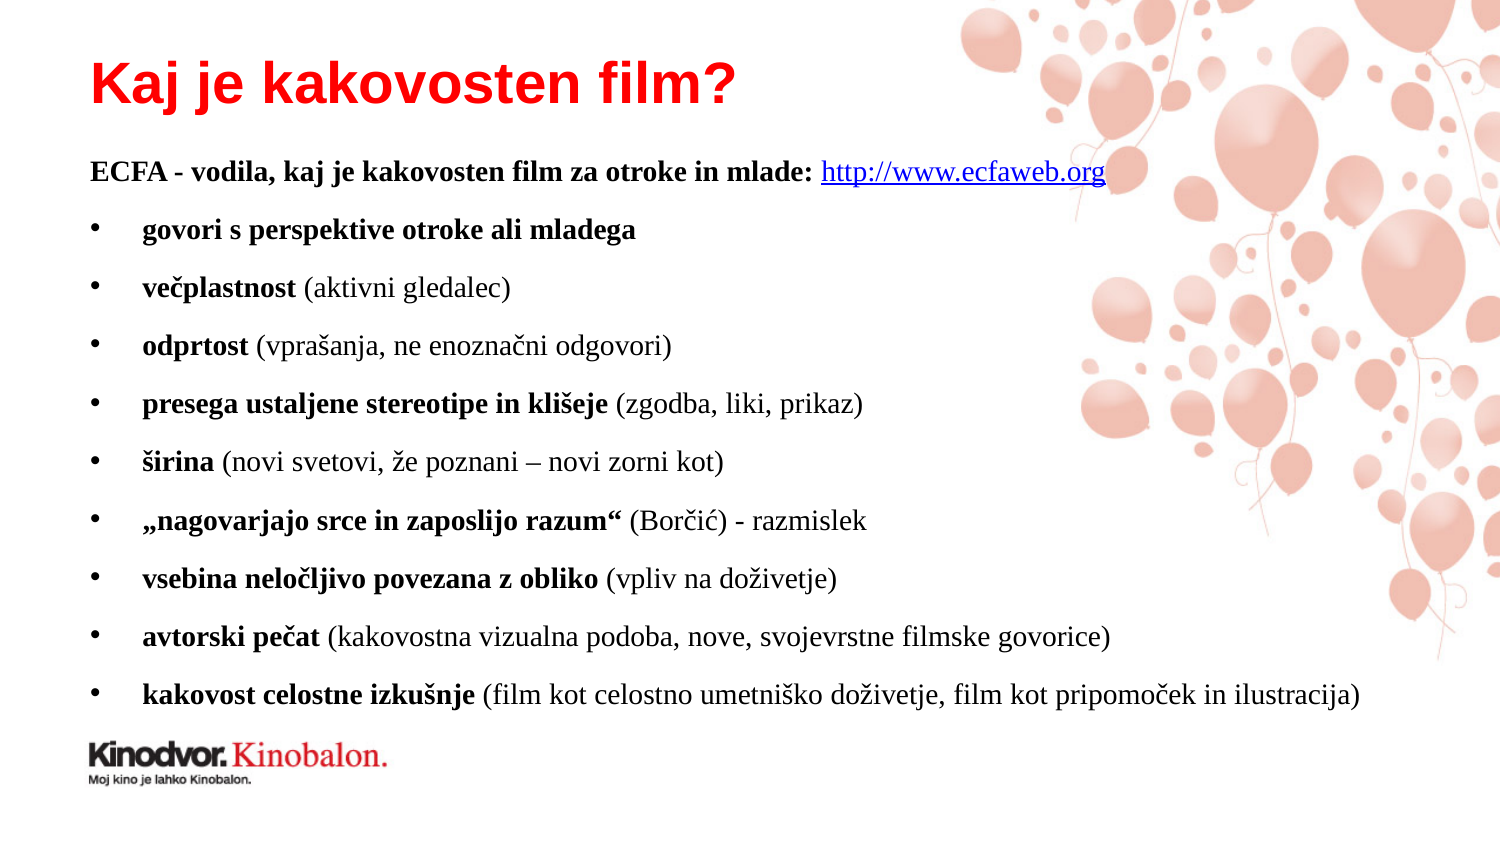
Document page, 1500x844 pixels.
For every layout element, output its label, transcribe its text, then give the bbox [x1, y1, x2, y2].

title Kaj je kakovosten film? [75, 33, 1425, 126]
list ECFA - vodila, kaj je kakovosten film za otroke in mlade: http://www.ecfaweb.org govori s perspektive otroke ali mladega večplastnost (aktivni gledalec) odprtost (vprašanja, ne enoznačni odgovori) presega ustaljene stereotipe in klišeje (zgodba, liki, prikaz) širina (novi svetovi, že poznani – novi zorni kot) „nagovarjajo srce in zaposlijo razum“ (Borčić) - razmislek vsebina neločljivo povezana z obliko (vpliv na doživetje) avtorski pečat (kakovostna vizualna podoba, nove, svojevrstne filmske govorice) kakovost celostne izkušnje (film kot celostno umetniško doživetje, film kot pripomoček in ilustracija) [75, 126, 1459, 729]
picture [0, 0, 1500, 844]
